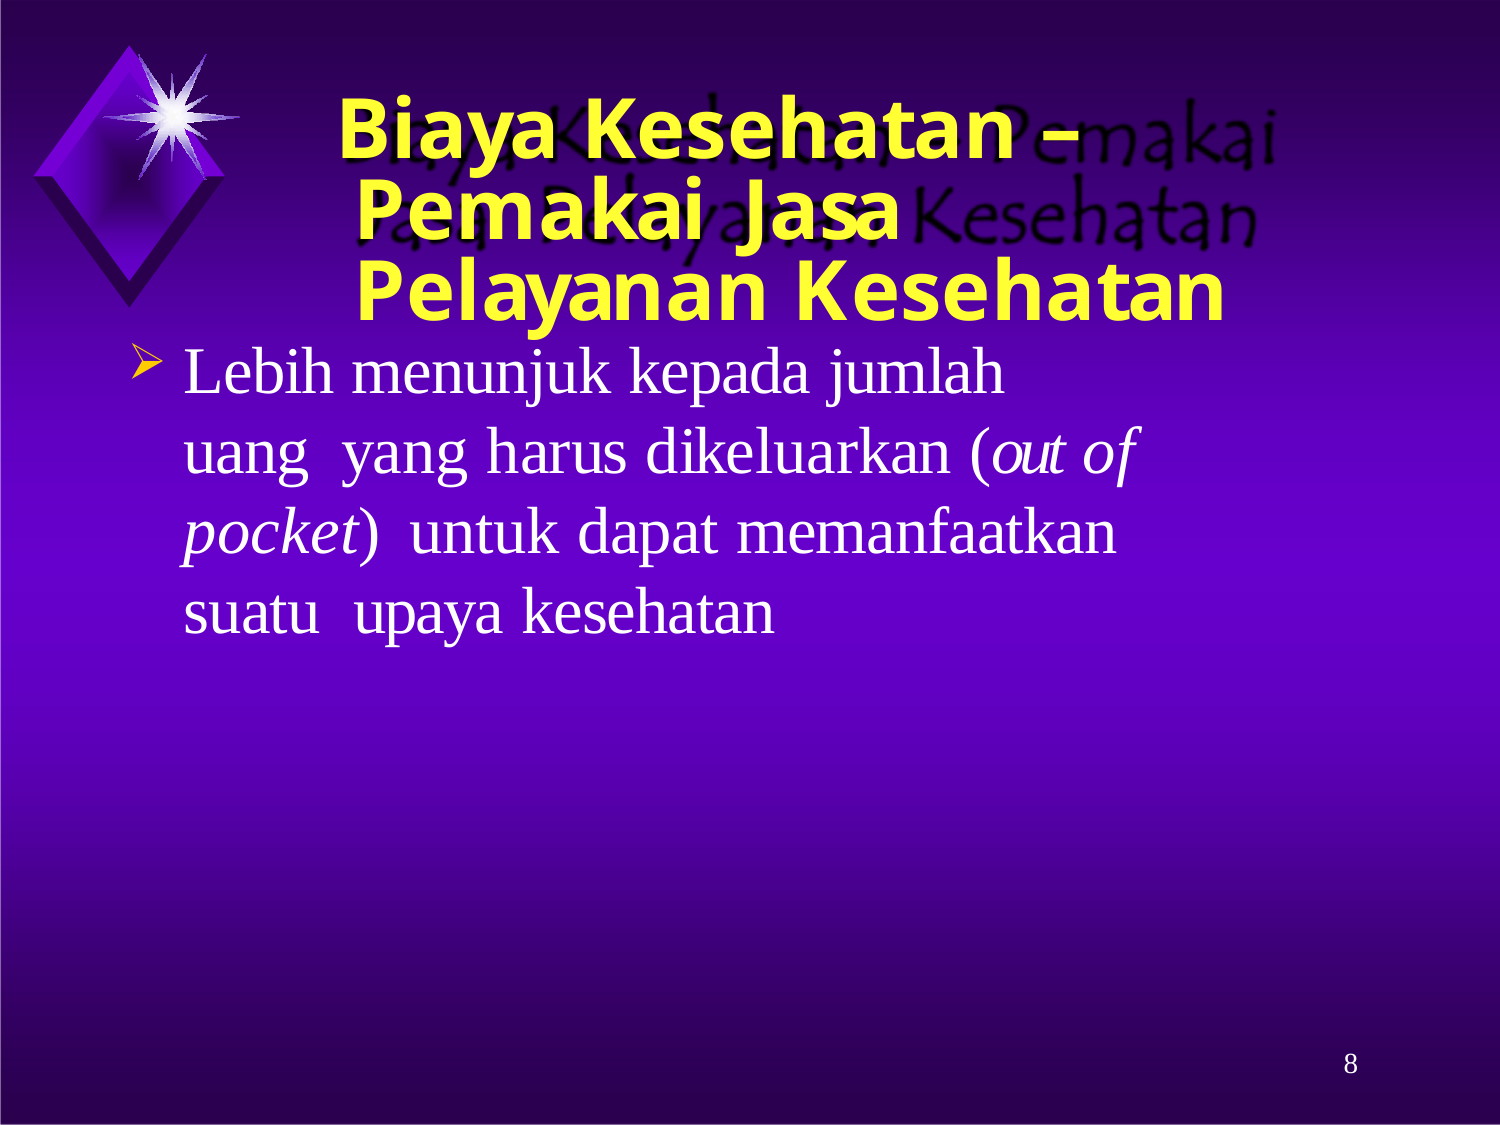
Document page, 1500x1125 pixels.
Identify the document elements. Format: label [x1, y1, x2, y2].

text_box [283, 58, 1500, 324]
text_box [32, 45, 240, 308]
picture [0, 0, 1500, 1125]
